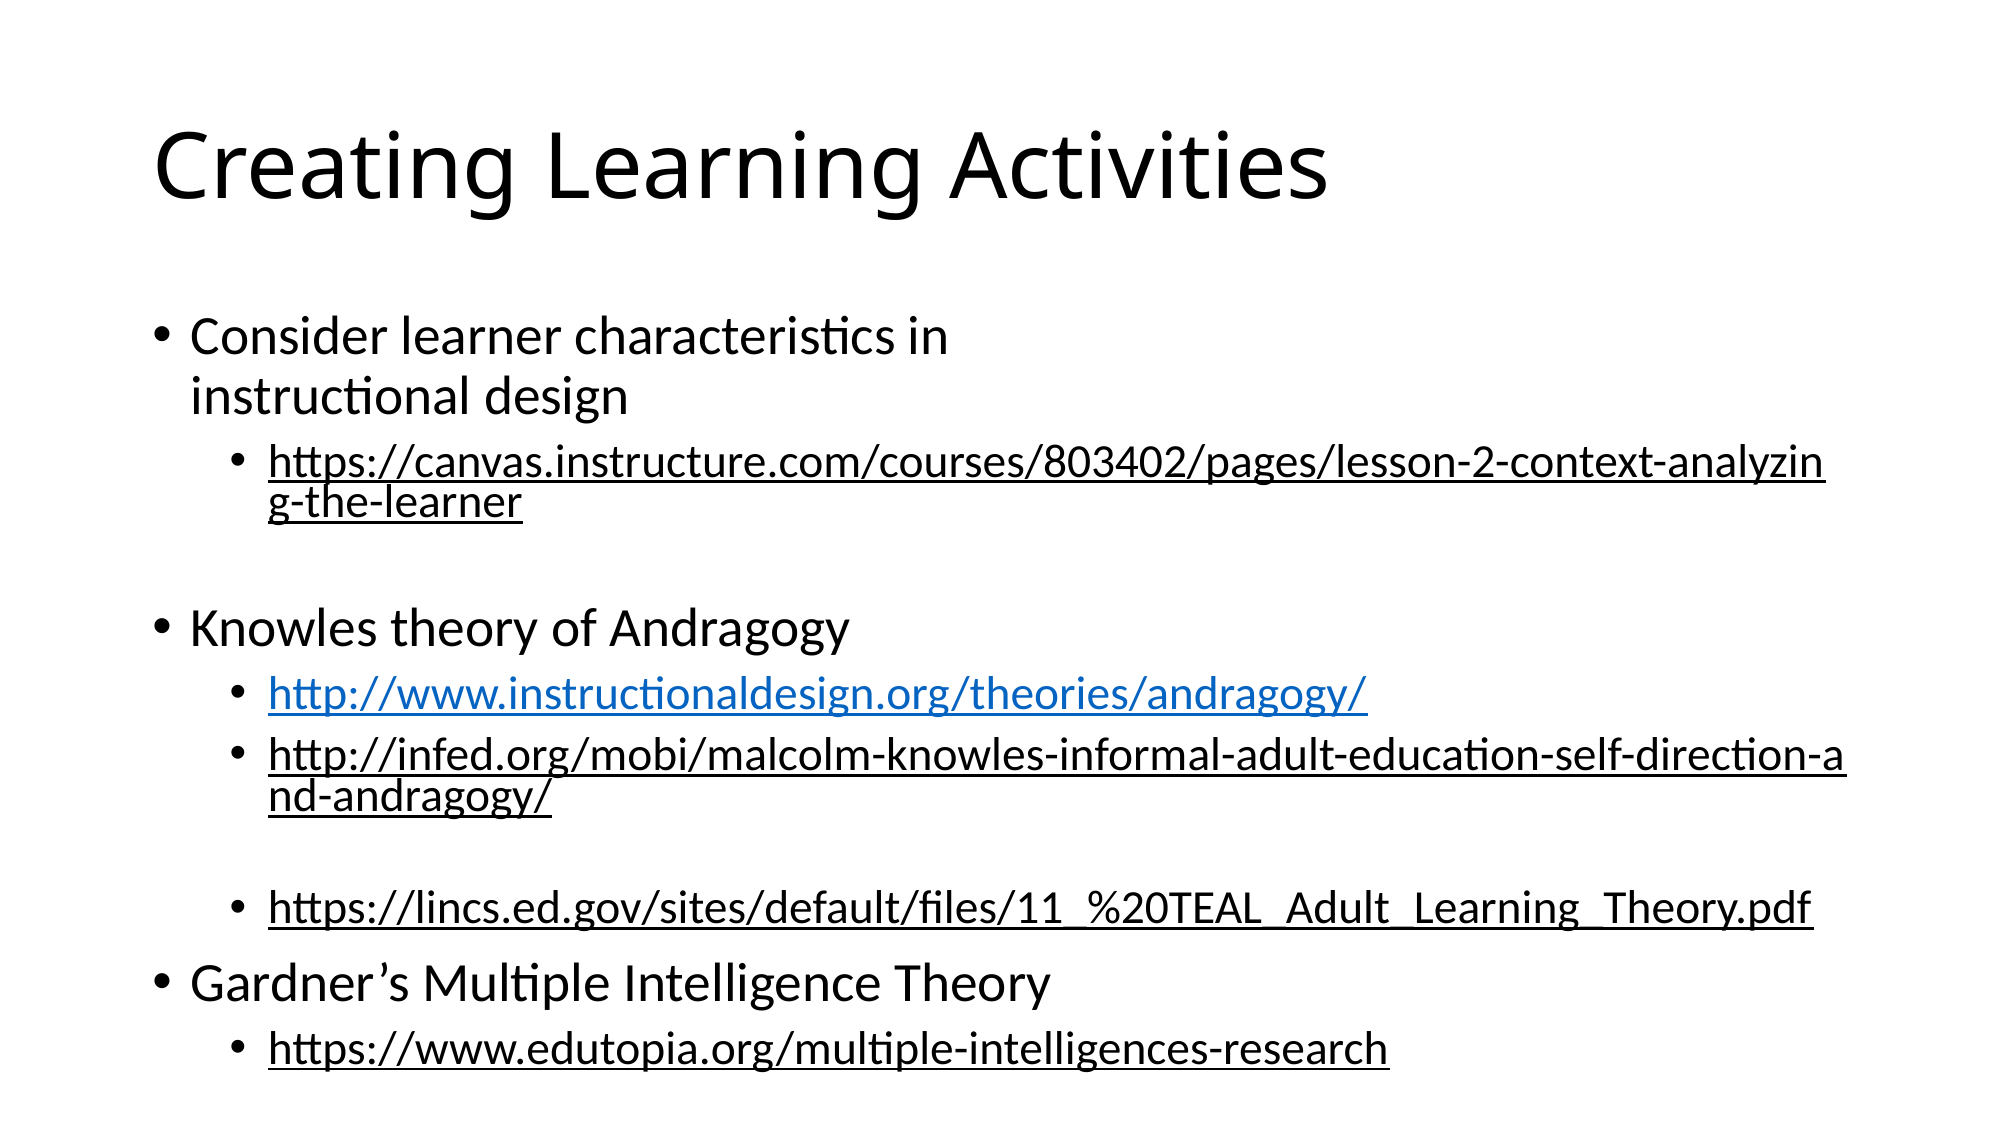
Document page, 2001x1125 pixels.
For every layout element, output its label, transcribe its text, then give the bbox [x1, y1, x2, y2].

title Creating Learning Activities [137, 59, 1863, 278]
list Consider learner characteristics in instructional design https://canvas.instructure.com/courses/803402/pages/lesson-2-context-analyzing-the-learner Knowles theory of Andragogy http://www.instructionaldesign.org/theories/andragogy/ http://infed.org/mobi/malcolm-knowles-informal-adult-education-self-direction-and-andragogy/ https://lincs.ed.gov/sites/default/files/11_%20TEAL_Adult_Learning_Theory.pdf Gardner’s Multiple Intelligence Theory https://www.edutopia.org/multiple-intelligences-research [137, 299, 1863, 1014]
